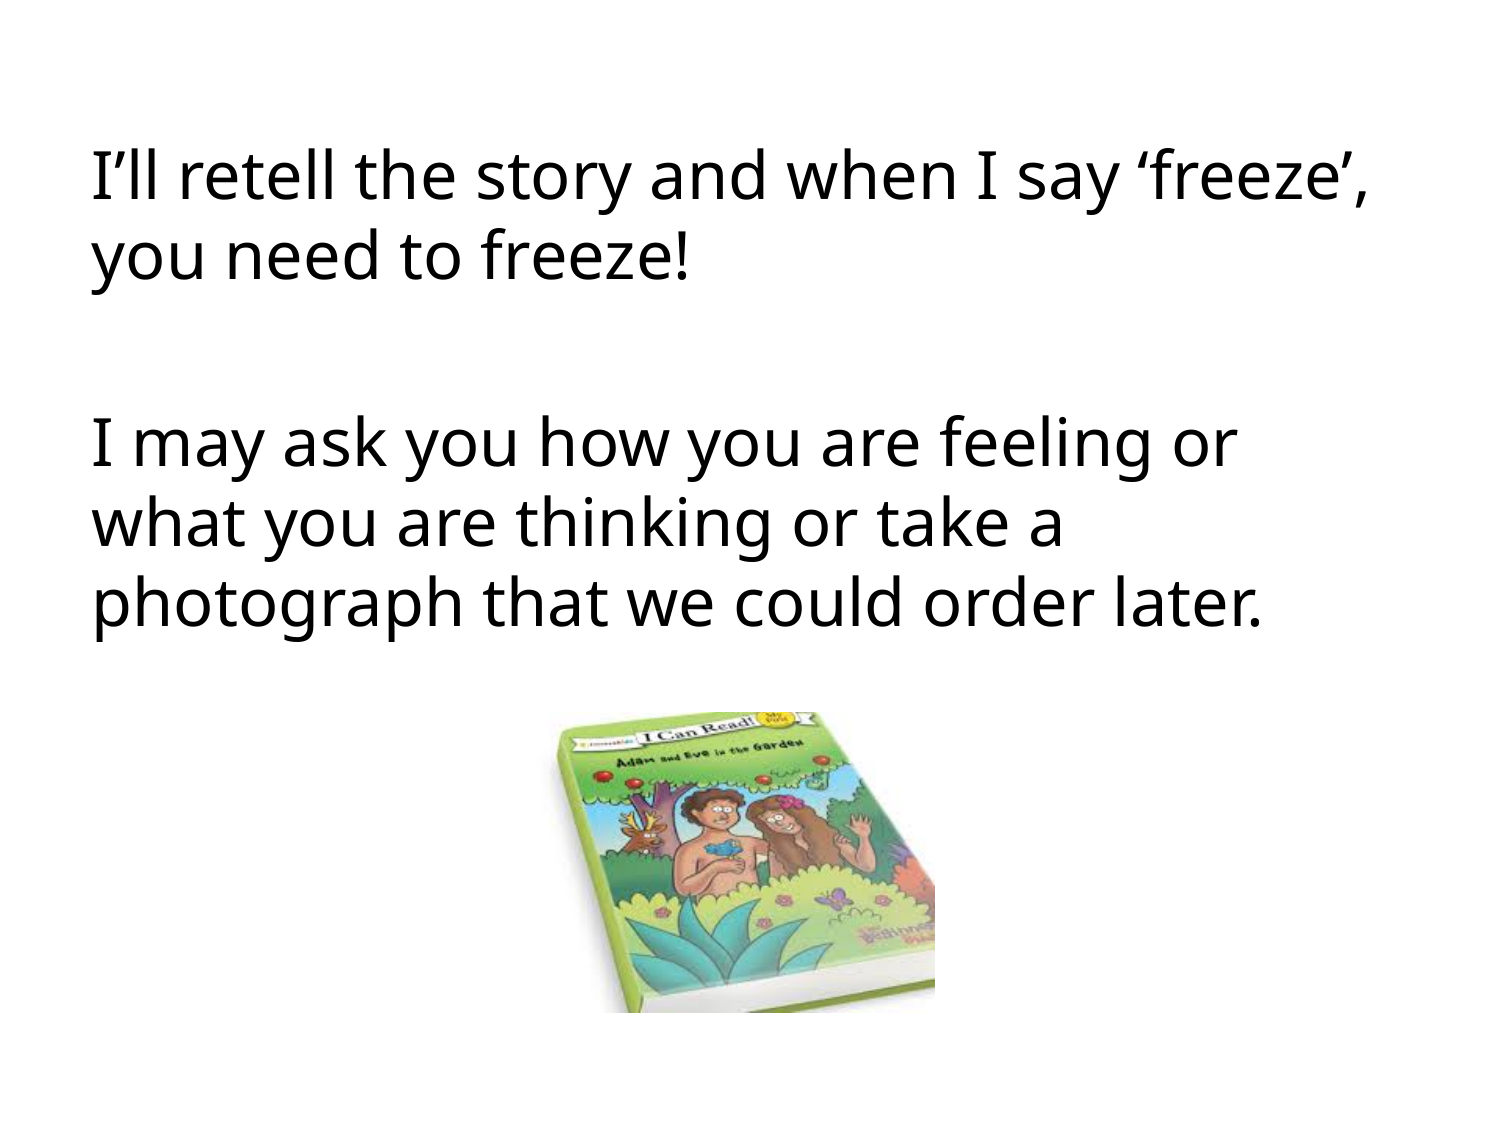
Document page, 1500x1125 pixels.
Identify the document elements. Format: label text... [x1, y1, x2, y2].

picture [525, 712, 936, 1013]
list I’ll retell the story and when I say ‘freeze’, you need to freeze! I may ask you how you are feeling or what you are thinking or take a photograph that we could order later. [76, 125, 1427, 868]
